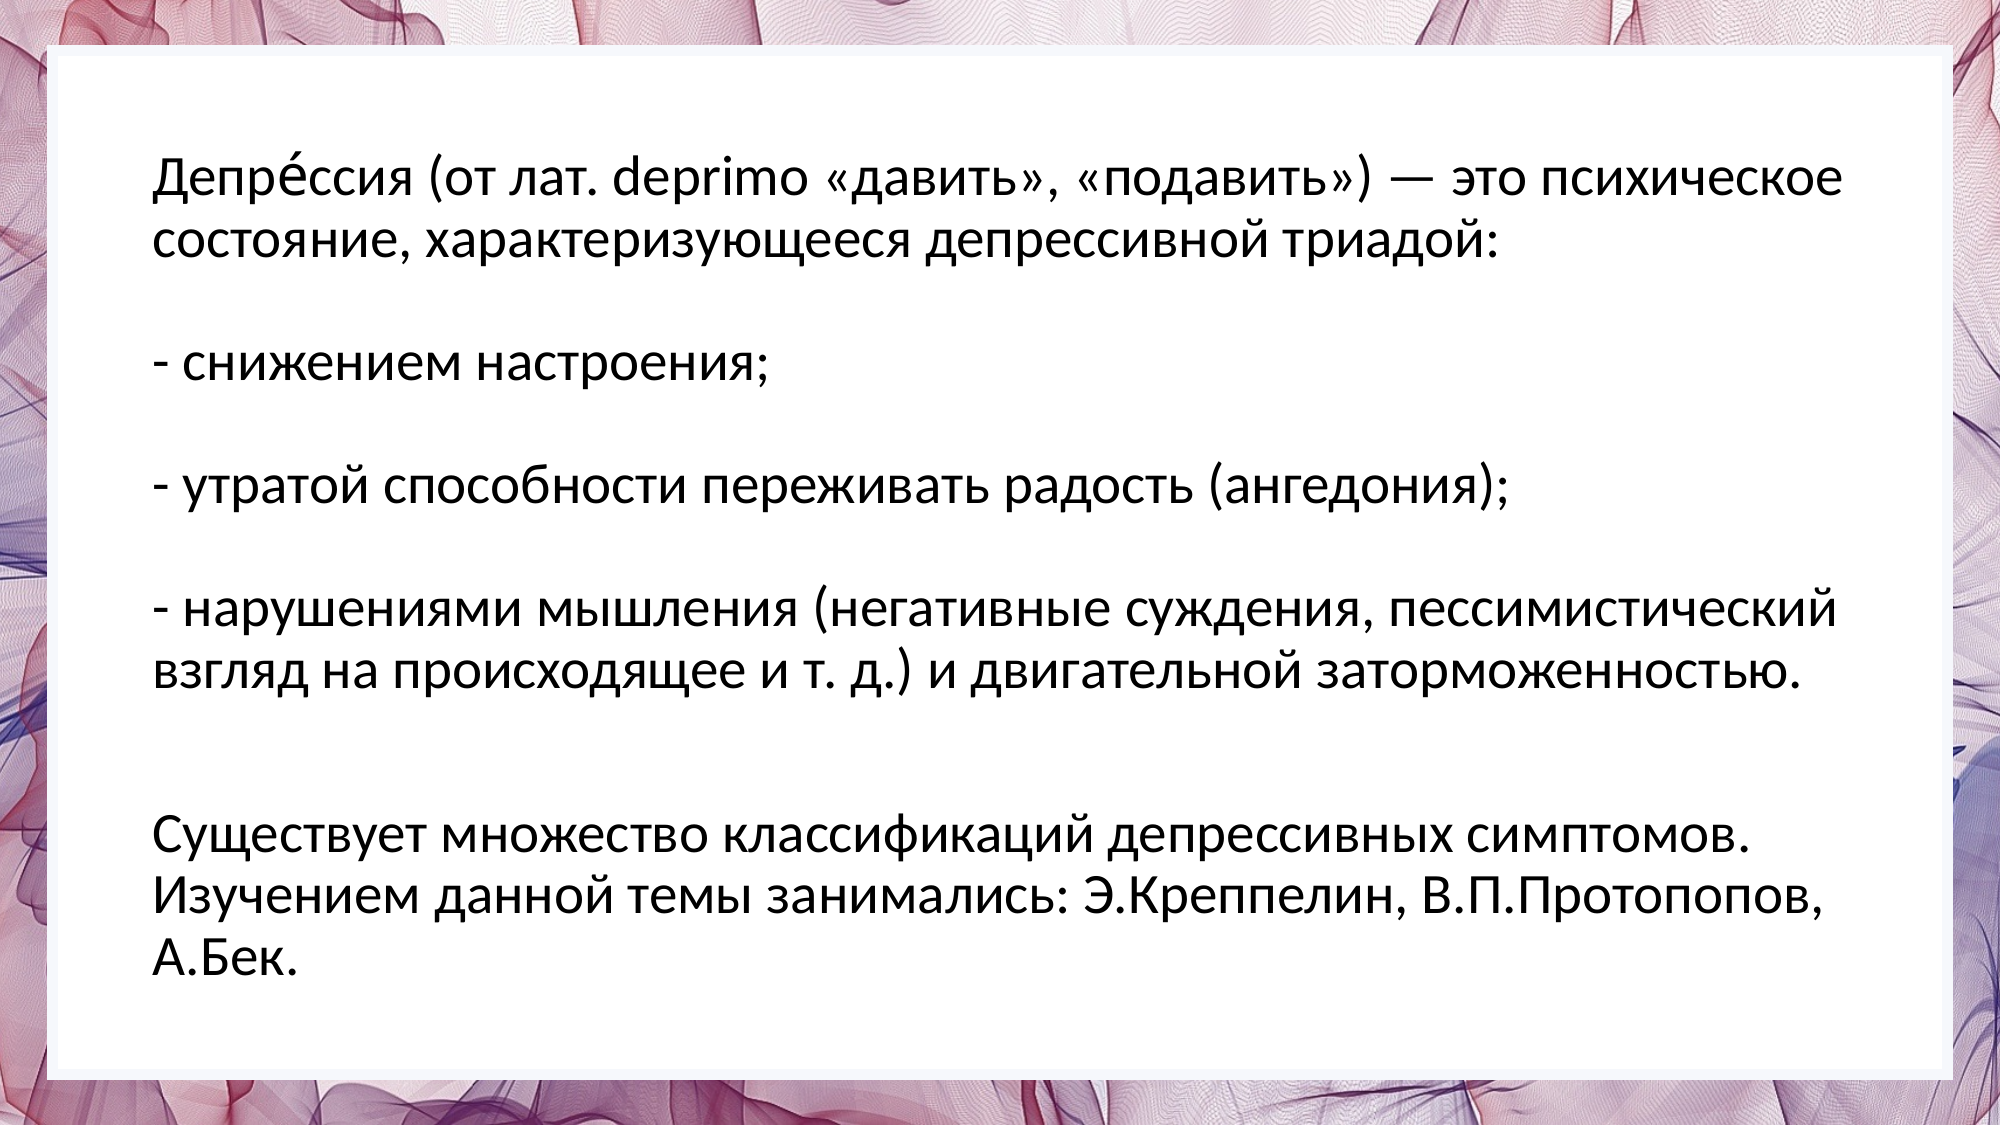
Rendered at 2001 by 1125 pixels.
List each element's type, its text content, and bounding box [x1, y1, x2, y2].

picture [0, 0, 2000, 1125]
list Депре́ссия (от лат. deprimo «давить», «подавить») — это психическое состояние, характеризующееся депрессивной триадой: - снижением настроения; - утратой способности переживать радость (ангедония); - нарушениями мышления (негативные суждения, пессимистический взгляд на происходящее и т. д.) и двигательной заторможенностью. Существует множество классификаций депрессивных симптомов. Изучением данной темы занимались: Э.Креппелин, В.П.Протопопов, А.Бек. [137, 138, 1863, 1014]
